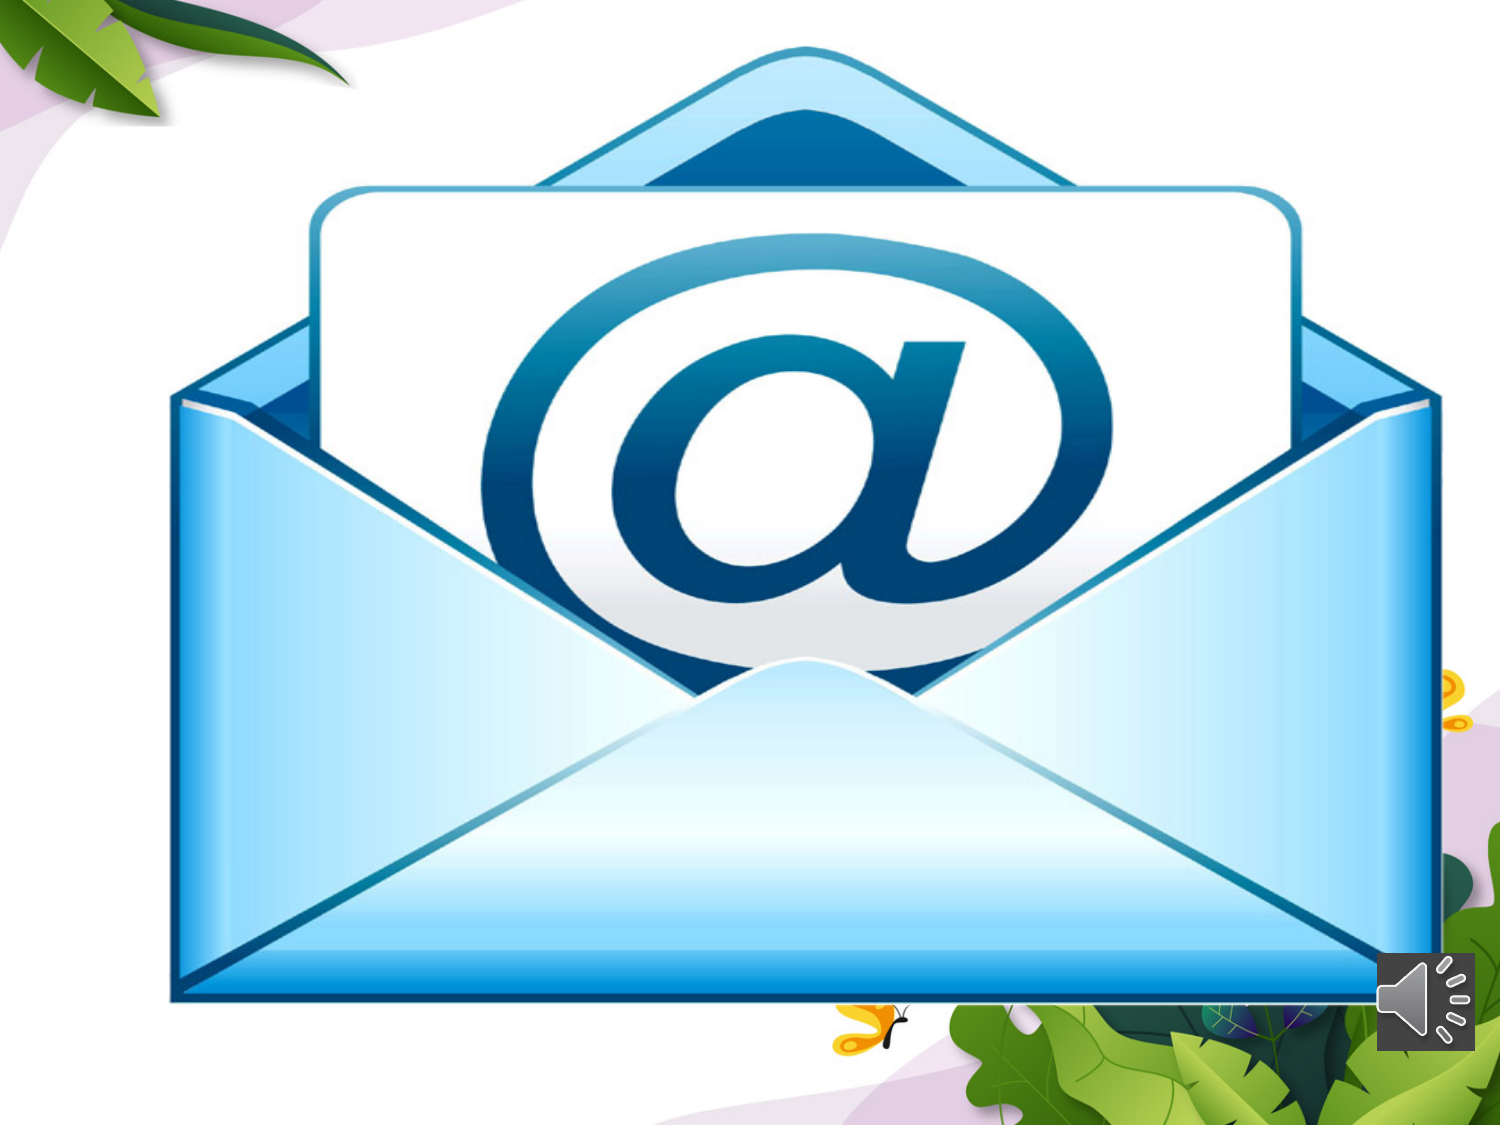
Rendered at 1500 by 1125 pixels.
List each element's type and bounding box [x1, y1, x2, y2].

list [159, 30, 1459, 1020]
list [1375, 952, 1477, 1053]
picture [0, 0, 1500, 1125]
